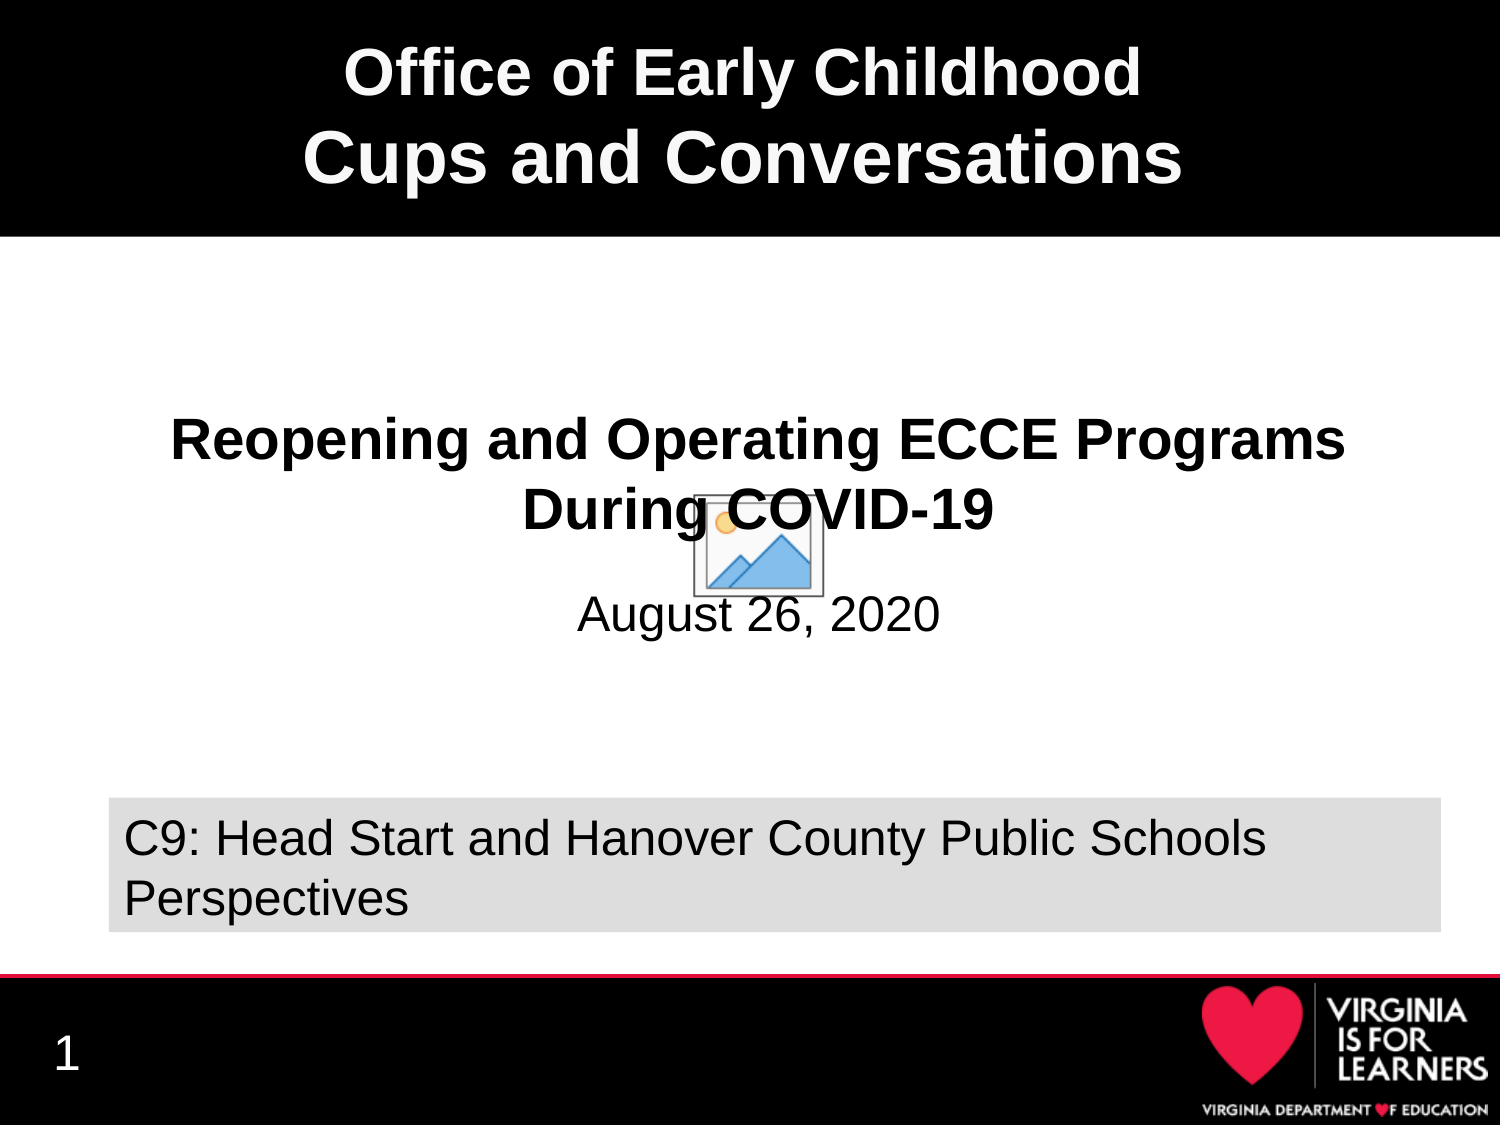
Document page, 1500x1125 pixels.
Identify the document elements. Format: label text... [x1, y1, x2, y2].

text_box C9: Head Start and Hanover County Public Schools Perspectives [108, 797, 1441, 933]
picture [1202, 983, 1488, 1117]
picture [108, 382, 1410, 710]
title Office of Early Childhood Cups and Conversations [0, 0, 1500, 237]
